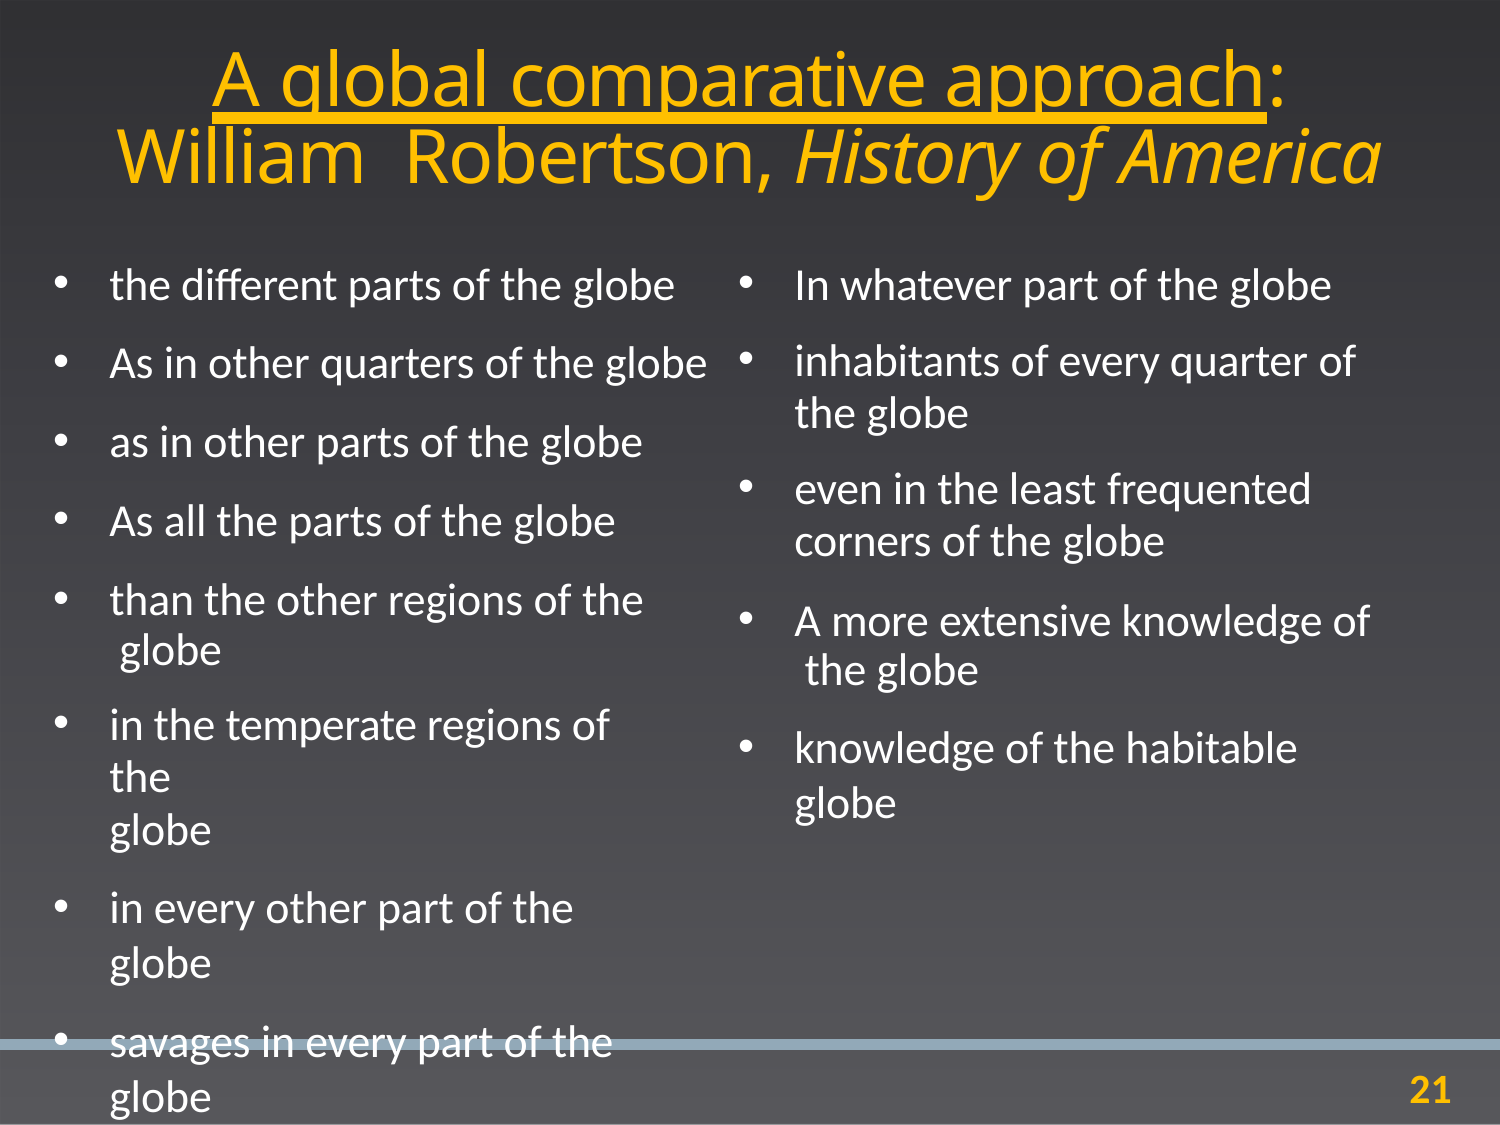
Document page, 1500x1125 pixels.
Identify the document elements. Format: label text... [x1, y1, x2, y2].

picture [0, 0, 1500, 1039]
text_box the different parts of the globe As in other quarters of the globe as in other parts of the globe As all the parts of the globe than the other regions of the globe in the temperate regions of the globe in every other part of the globe savages in every part of the globe [51, 229, 735, 1122]
picture [0, 1050, 1500, 1125]
text_box In whatever part of the globe inhabitants of every quarter of the globe even in the least frequented corners of the globe A more extensive knowledge of the globe knowledge of the habitable globe [736, 229, 1420, 828]
title A global comparative approach: William Robertson, History of America [82, 18, 1418, 234]
slide_number 21 [1403, 1070, 1458, 1125]
